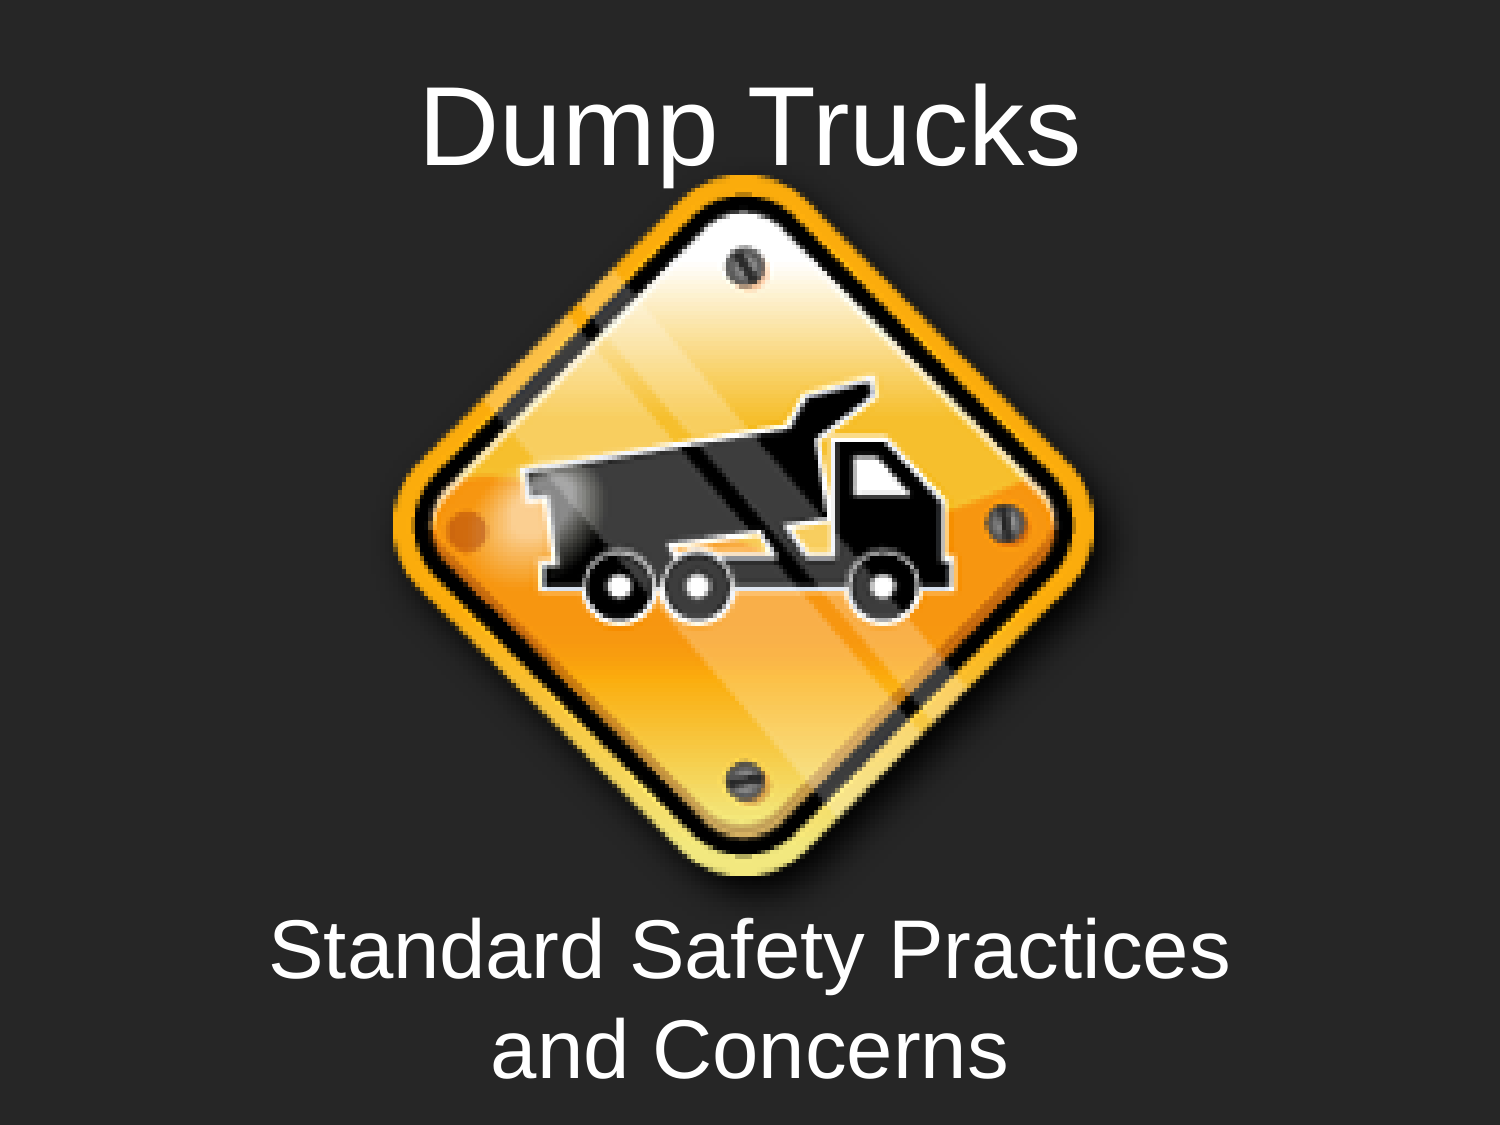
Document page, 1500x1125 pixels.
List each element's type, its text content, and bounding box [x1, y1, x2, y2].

picture [349, 149, 1138, 938]
subtitle Standard Safety Practices and Concerns [224, 887, 1276, 1125]
title Dump Trucks [112, 0, 1388, 242]
